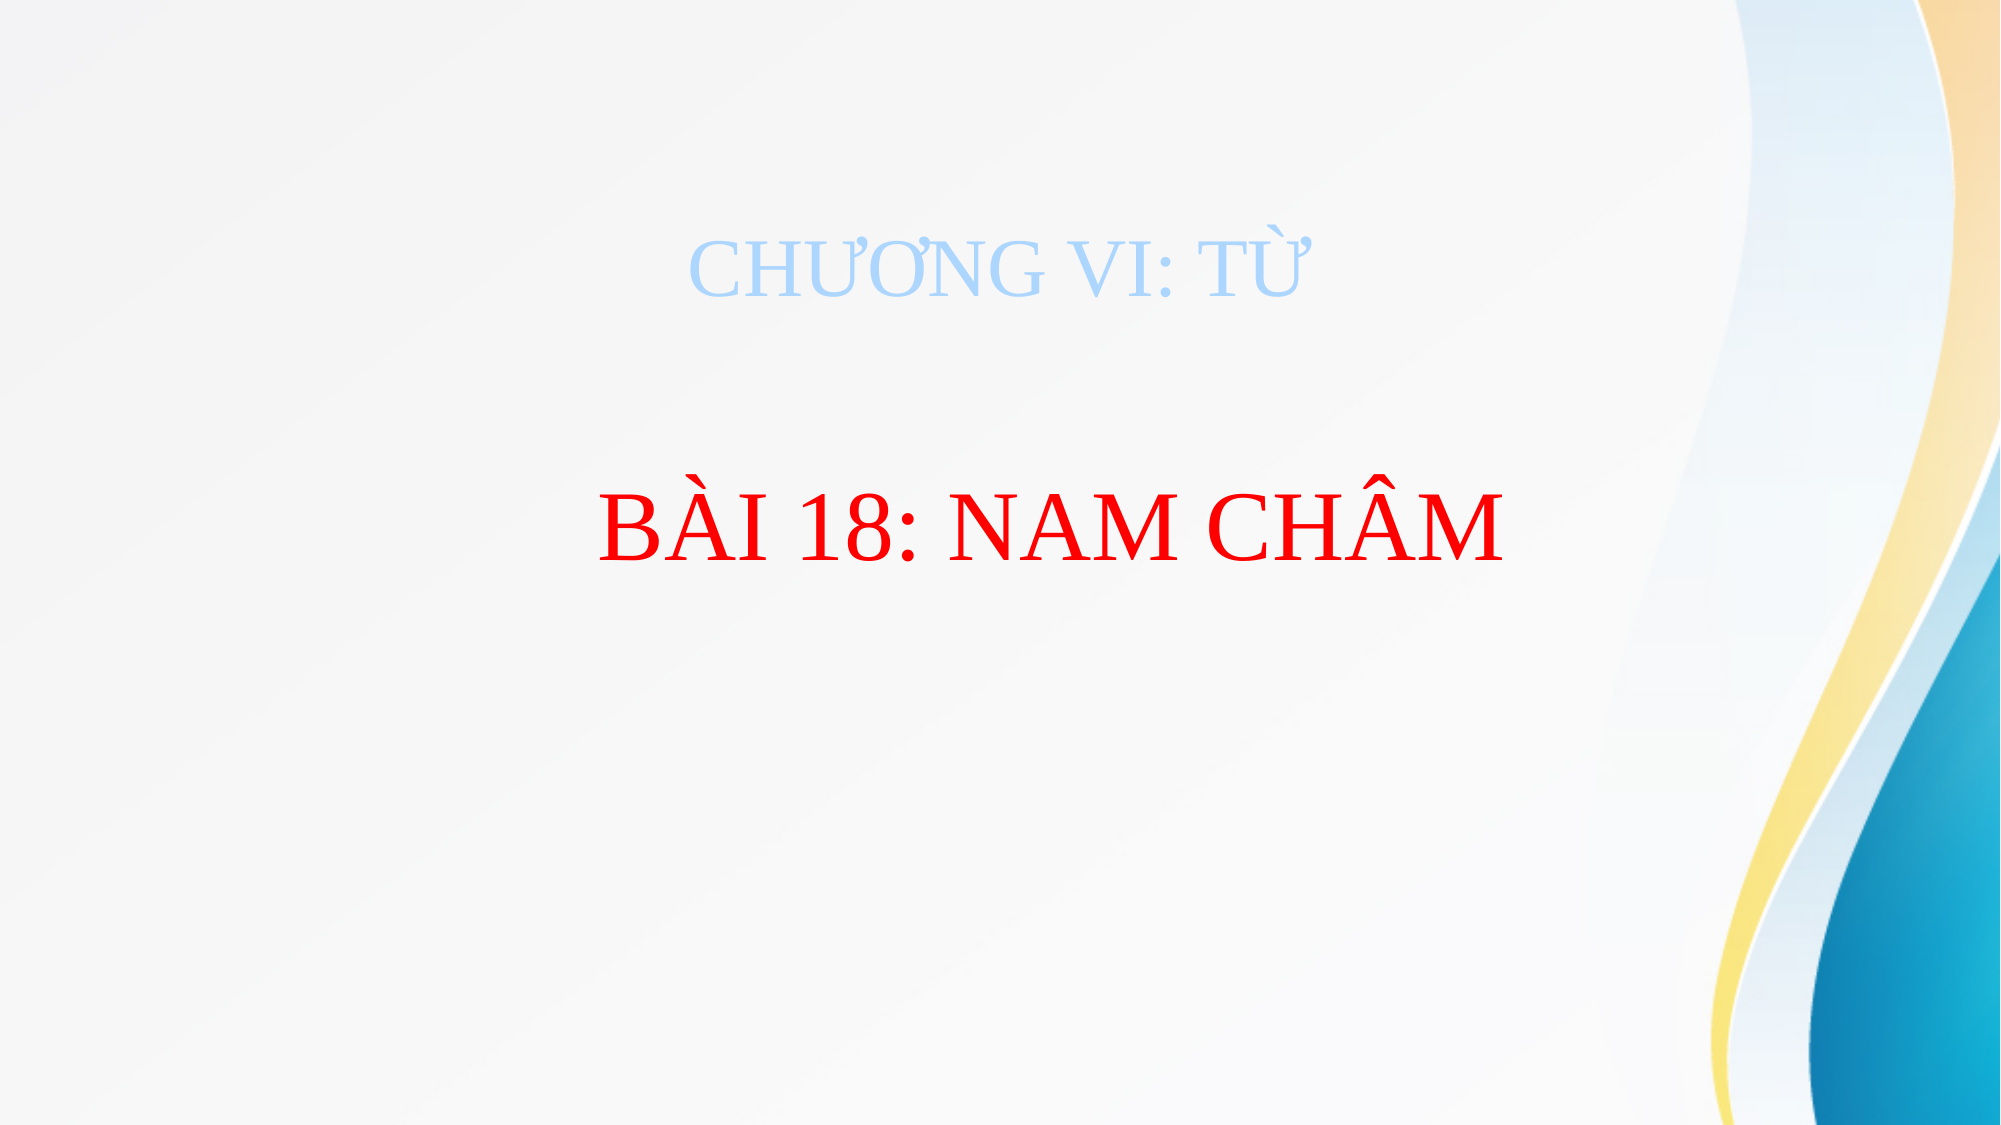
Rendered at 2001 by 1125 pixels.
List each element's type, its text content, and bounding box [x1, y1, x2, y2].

text_box CHƯƠNG VI: TỪ [312, 206, 1688, 321]
picture [0, 0, 2001, 1125]
text_box BÀI 18: NAM CHÂM [363, 453, 1741, 588]
